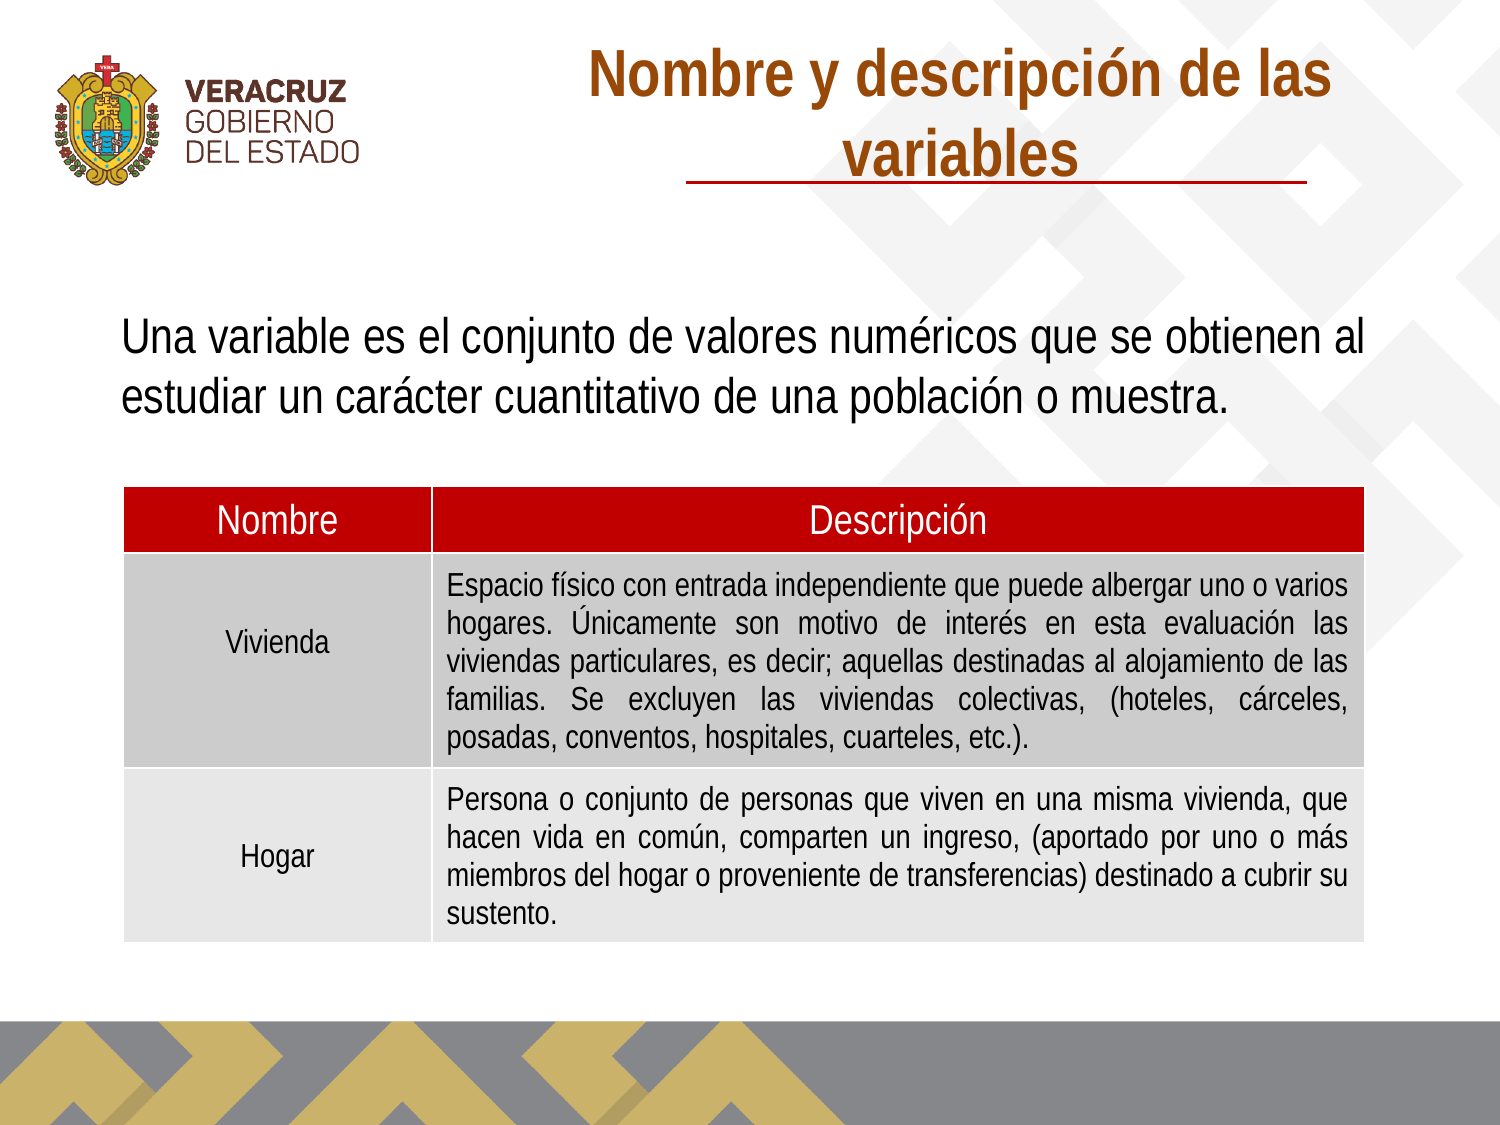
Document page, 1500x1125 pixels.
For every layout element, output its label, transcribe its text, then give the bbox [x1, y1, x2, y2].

table_header Nombre [124, 487, 431, 552]
table_cell Hogar [124, 769, 431, 942]
text_box Nombre y descripción de las variables [449, 21, 1473, 197]
table_cell Espacio físico con entrada independiente que puede albergar uno o varios hogares. Únicamente son motivo de interés en esta evaluación las viviendas particulares, es decir; aquellas destinadas al alojamiento de las familias. Se excluyen las viviendas colectivas, (hoteles, cárceles, posadas, conventos, hospitales, cuarteles, etc.). [433, 554, 1364, 767]
table_header Descripción [433, 487, 1364, 552]
picture [0, 0, 1500, 1125]
text_box Una variable es el conjunto de valores numéricos que se obtienen al estudiar un carácter cuantitativo de una población o muestra. [106, 295, 1382, 431]
table_cell Vivienda [124, 554, 431, 767]
table_cell Persona o conjunto de personas que viven en una misma vivienda, que hacen vida en común, comparten un ingreso, (aportado por uno o más miembros del hogar o proveniente de transferencias) destinado a cubrir su sustento. [433, 769, 1364, 942]
